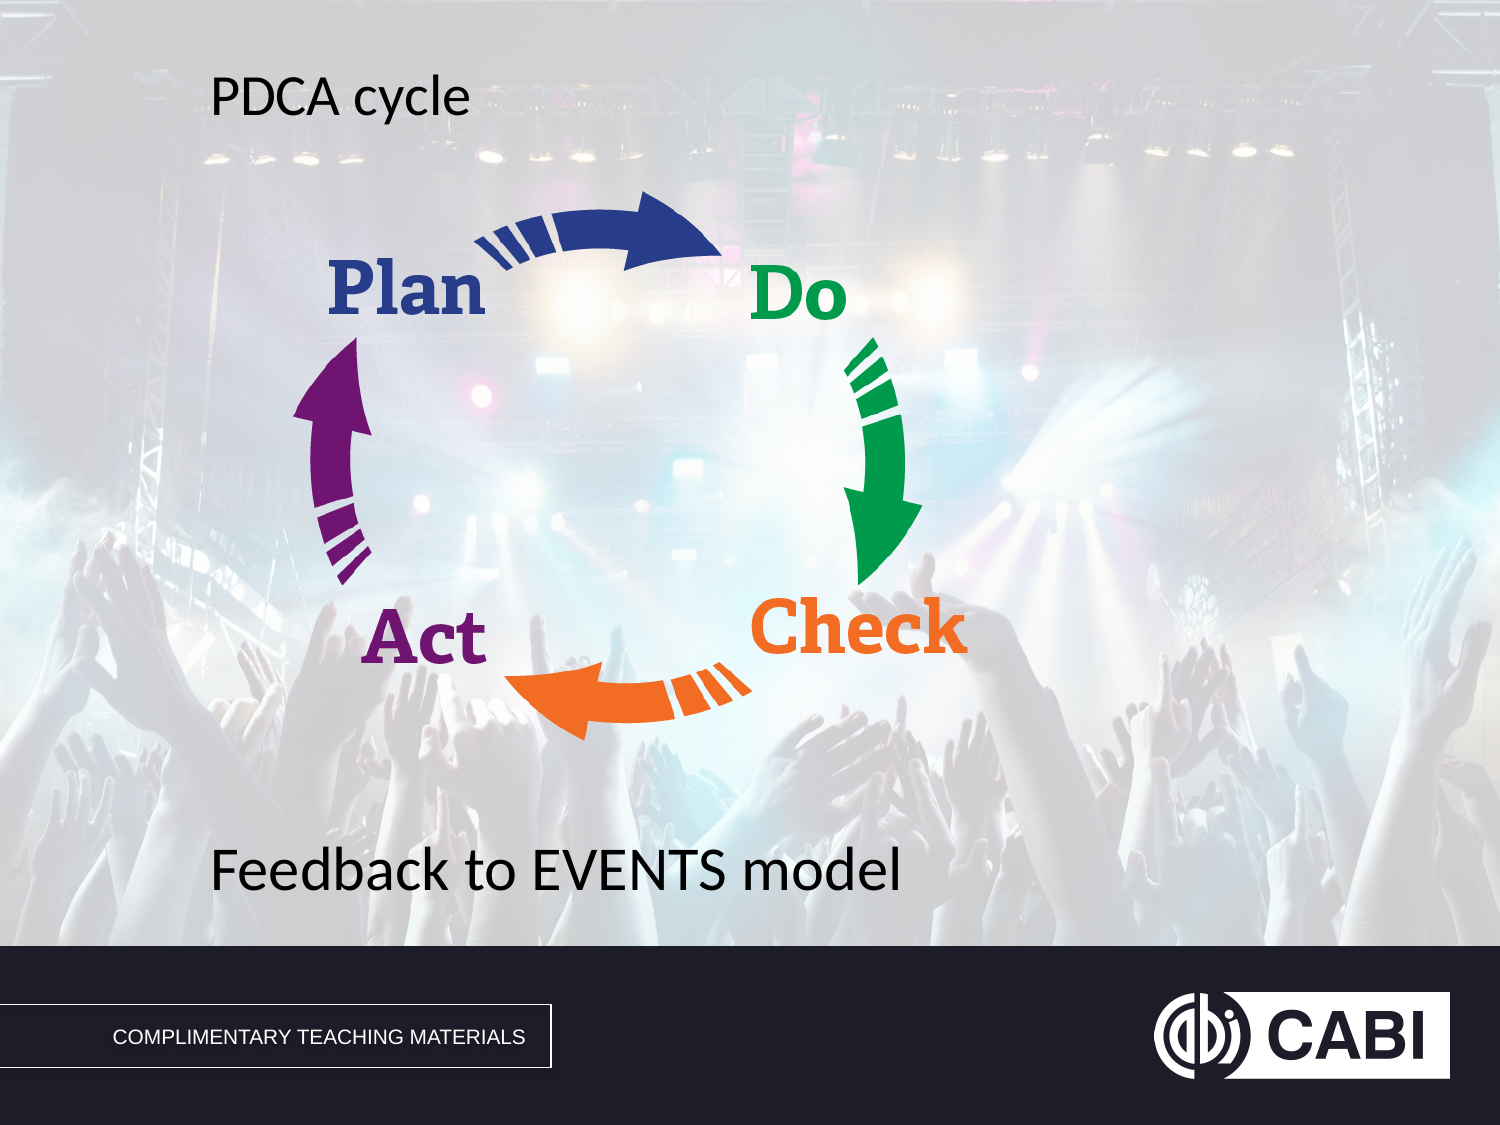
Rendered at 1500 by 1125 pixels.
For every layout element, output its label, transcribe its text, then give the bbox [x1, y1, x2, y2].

picture [1154, 992, 1450, 1079]
title PDCA cycle [195, 45, 1376, 209]
picture [266, 158, 995, 756]
list Feedback to EVENTS model [195, 209, 1376, 917]
